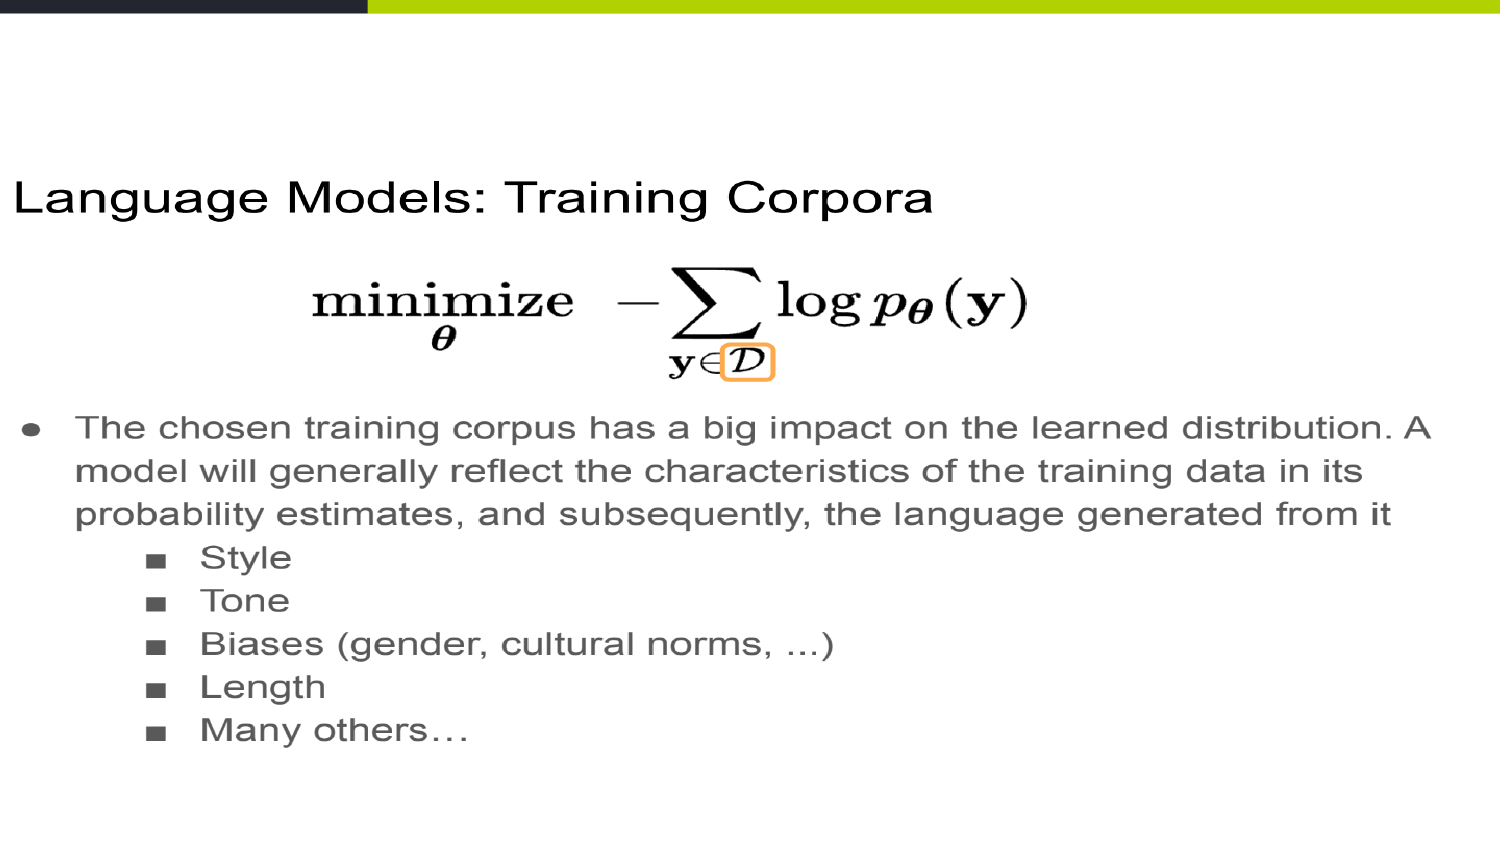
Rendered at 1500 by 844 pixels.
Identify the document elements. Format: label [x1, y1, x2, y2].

picture [5, 140, 1500, 774]
